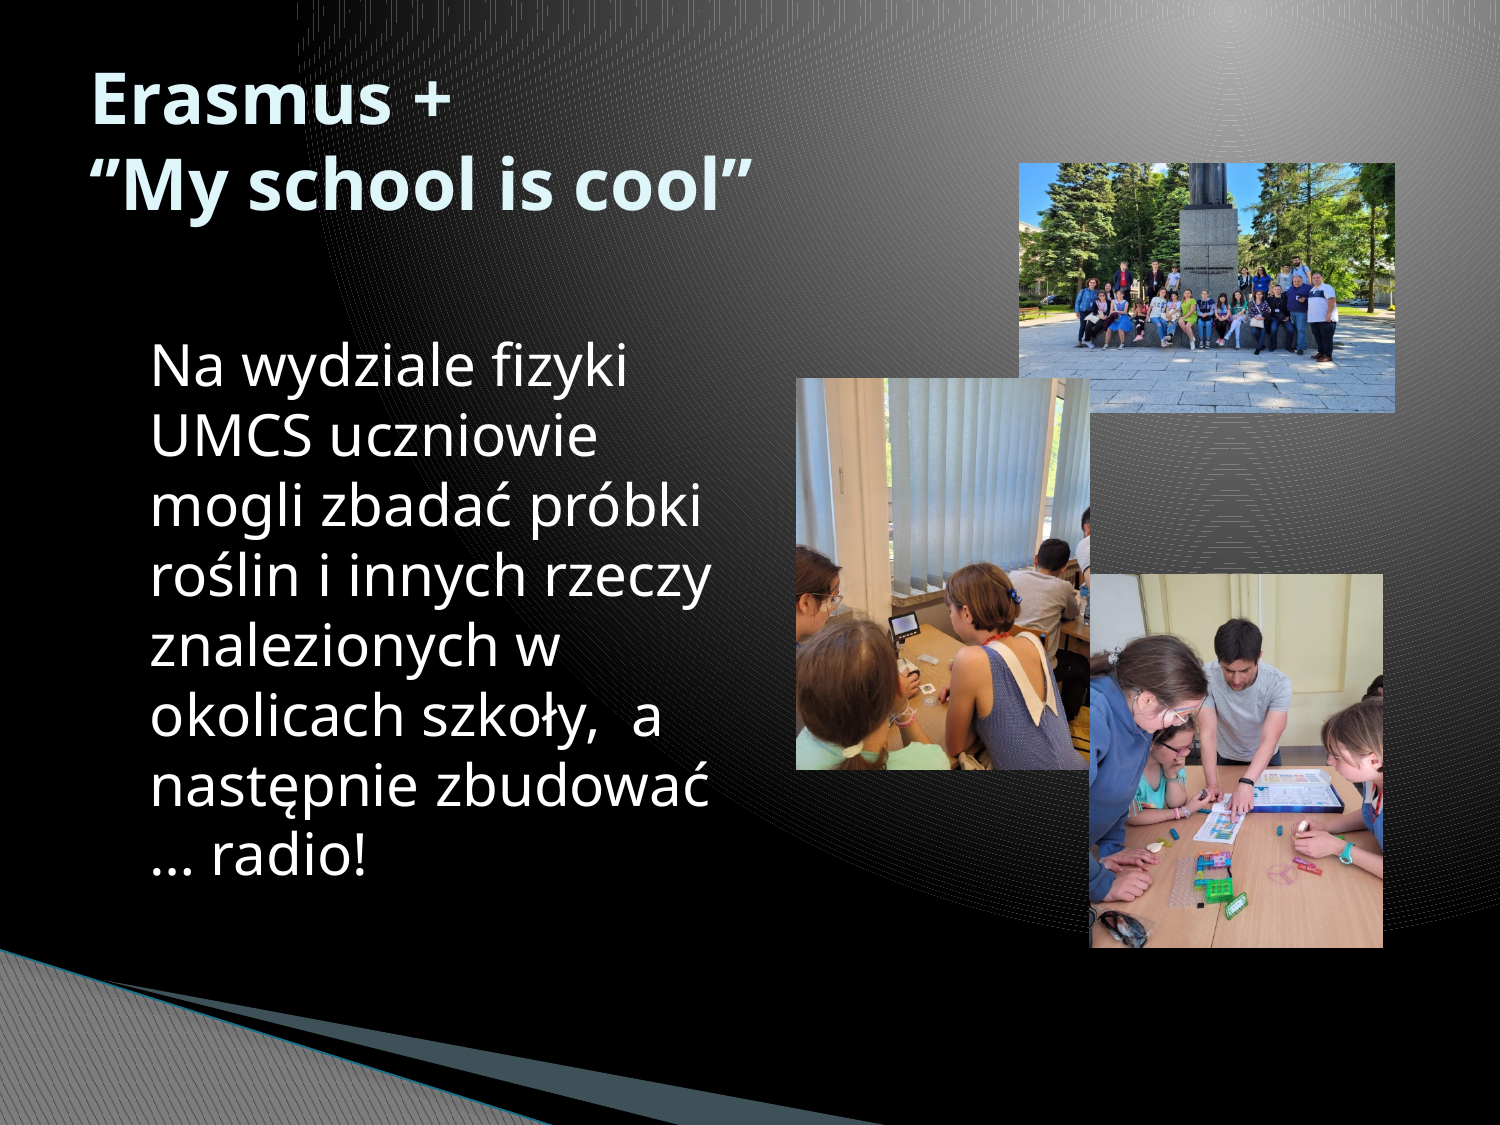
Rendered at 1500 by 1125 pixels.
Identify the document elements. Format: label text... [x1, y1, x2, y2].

list Na wydziale fizyki UMCS uczniowie mogli zbadać próbki roślin i innych rzeczy znalezionych w okolicach szkoły, a następnie zbudować … radio! [75, 243, 738, 986]
picture [0, 952, 543, 1125]
picture [796, 163, 1395, 949]
title Erasmus + ‘’My school is cool’’ [75, 45, 1425, 233]
